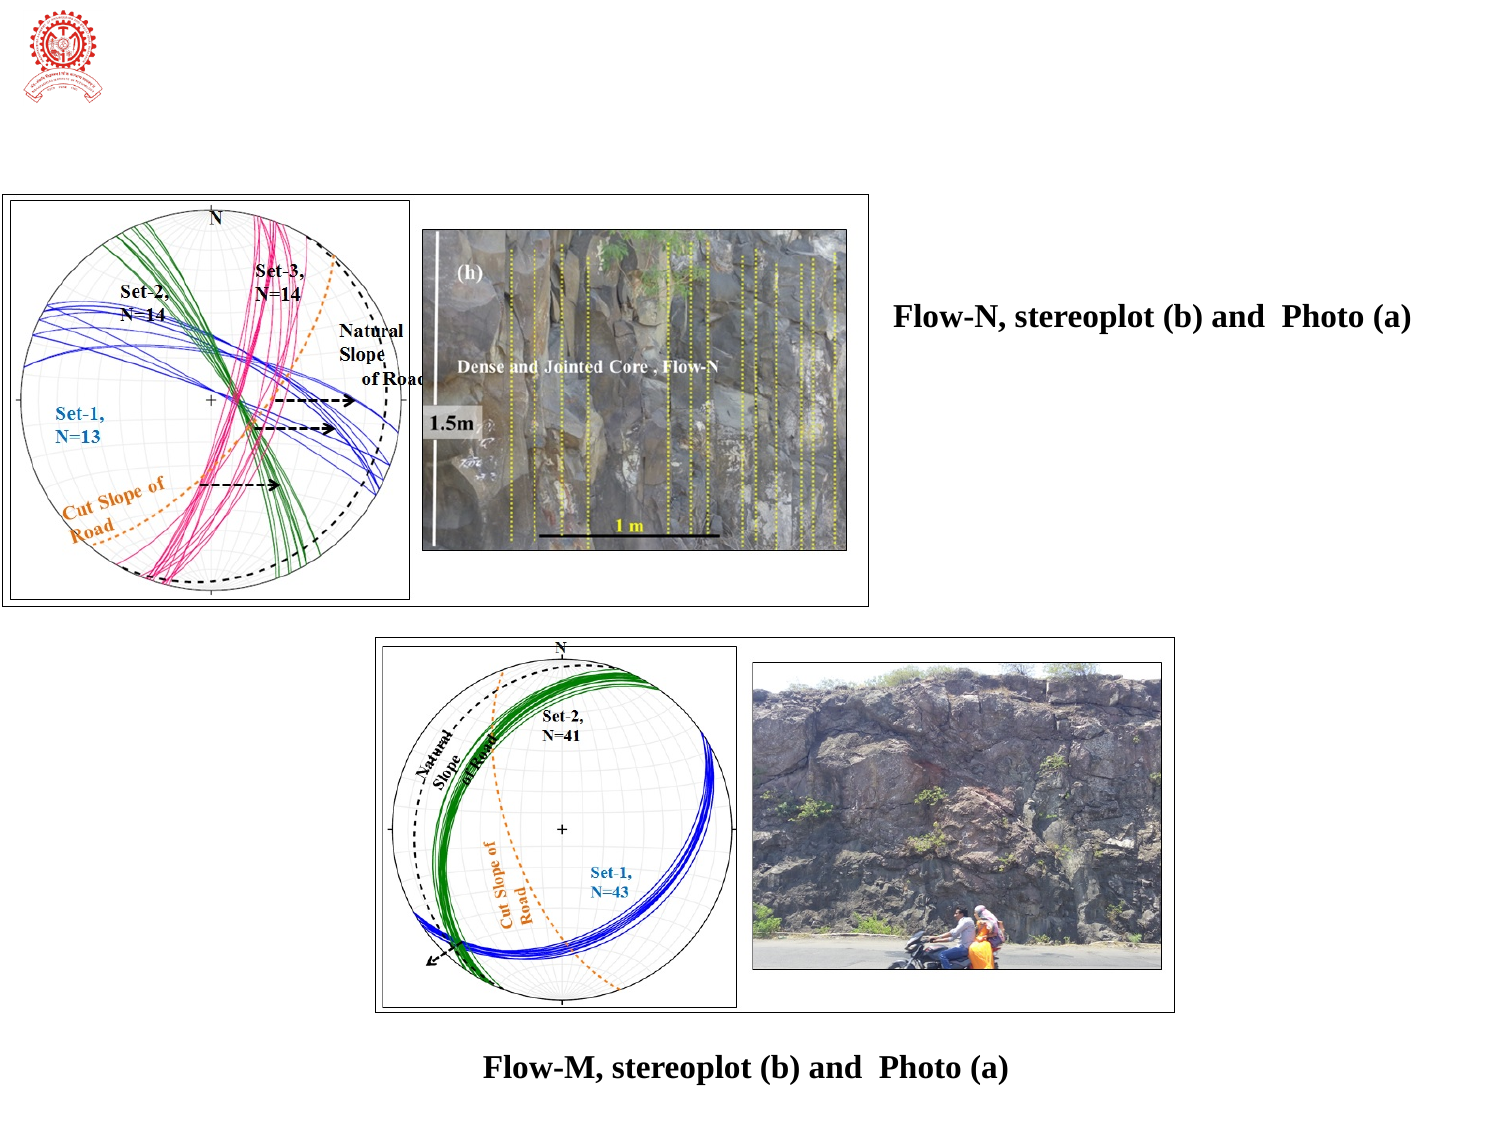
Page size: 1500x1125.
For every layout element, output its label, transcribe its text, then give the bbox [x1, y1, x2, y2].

picture [2, 194, 870, 608]
text_box Flow-M, stereoplot (b) and Photo (a) [467, 1037, 1025, 1093]
picture [374, 637, 1176, 1013]
picture [23, 10, 104, 106]
text_box Flow-N, stereoplot (b) and Photo (a) [878, 286, 1428, 342]
